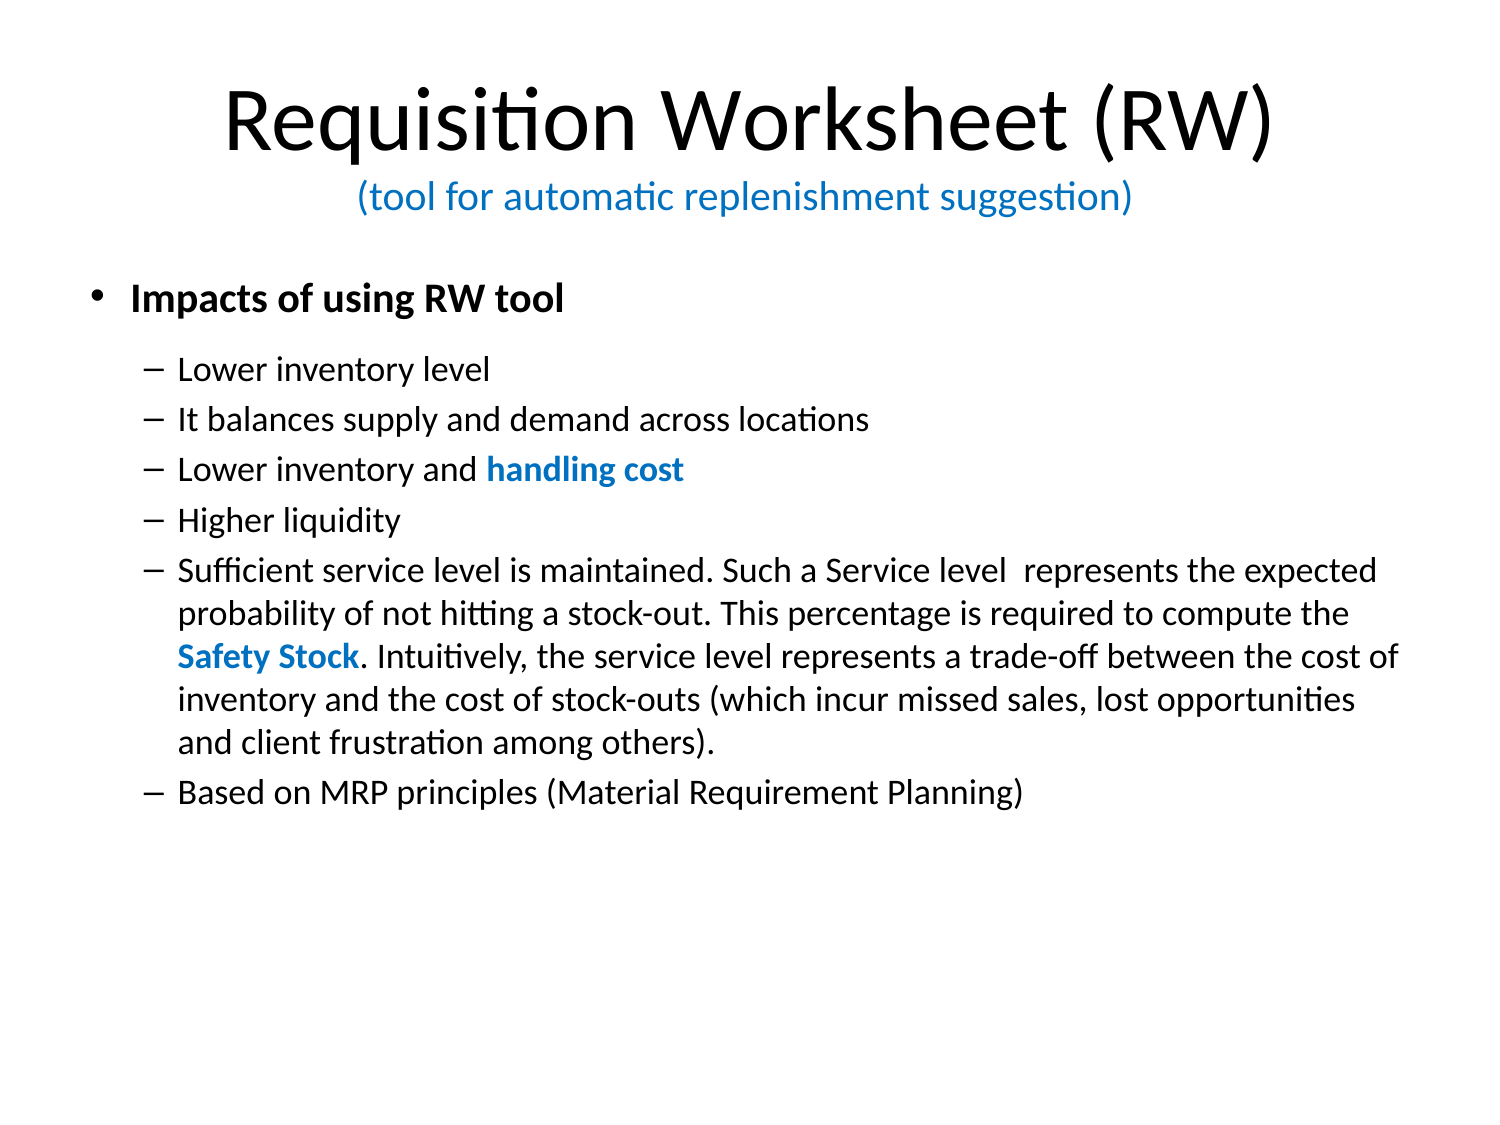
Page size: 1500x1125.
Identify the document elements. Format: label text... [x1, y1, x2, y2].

list Impacts of using RW tool Lower inventory level It balances supply and demand across locations Lower inventory and handling cost Higher liquidity Sufficient service level is maintained. Such a Service level represents the expected probability of not hitting a stock-out. This percentage is required to compute the Safety Stock. Intuitively, the service level represents a trade-off between the cost of inventory and the cost of stock-outs (which incur missed sales, lost opportunities and client frustration among others). Based on MRP principles (Material Requirement Planning) [75, 262, 1425, 1005]
title Requisition Worksheet (RW) (tool for automatic replenishment suggestion) [75, 45, 1425, 233]
